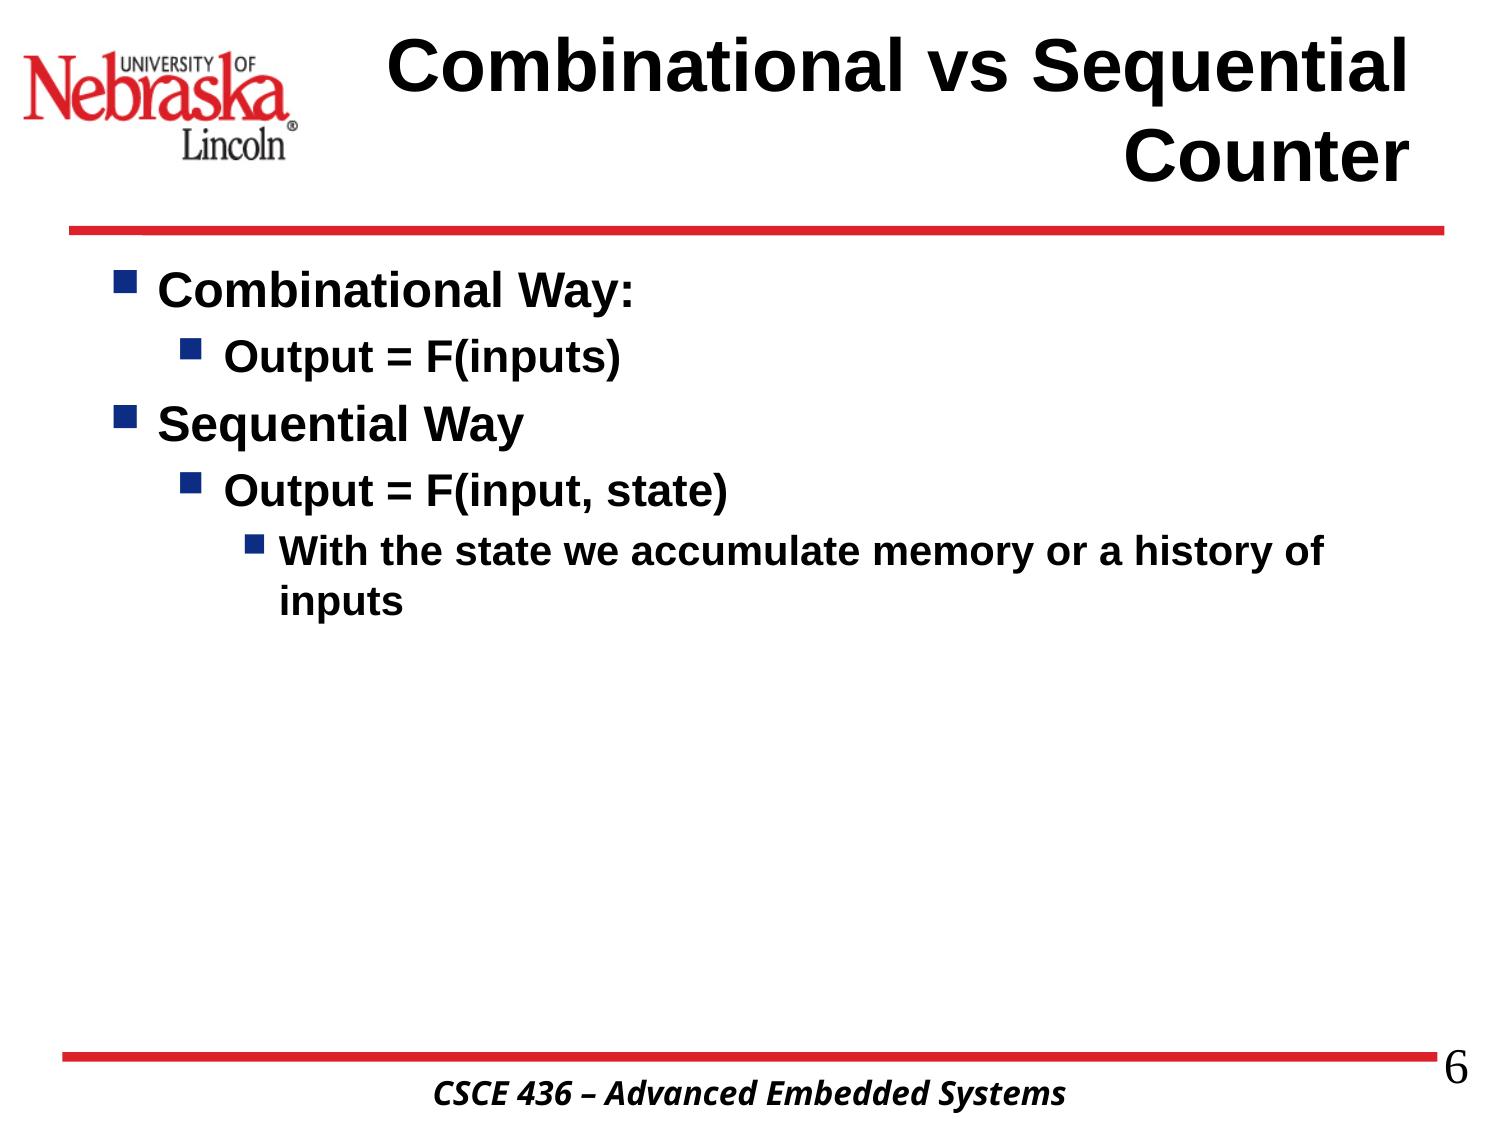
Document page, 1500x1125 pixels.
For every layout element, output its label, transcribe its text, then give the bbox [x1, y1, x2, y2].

picture [1, 32, 313, 181]
slide_number 6 [1133, 1025, 1484, 1105]
title Combinational vs Sequential Counter [313, 12, 1427, 201]
list Combinational Way: Output = F(inputs) Sequential Way Output = F(input, state) With the state we accumulate memory or a history of inputs [95, 249, 1430, 960]
